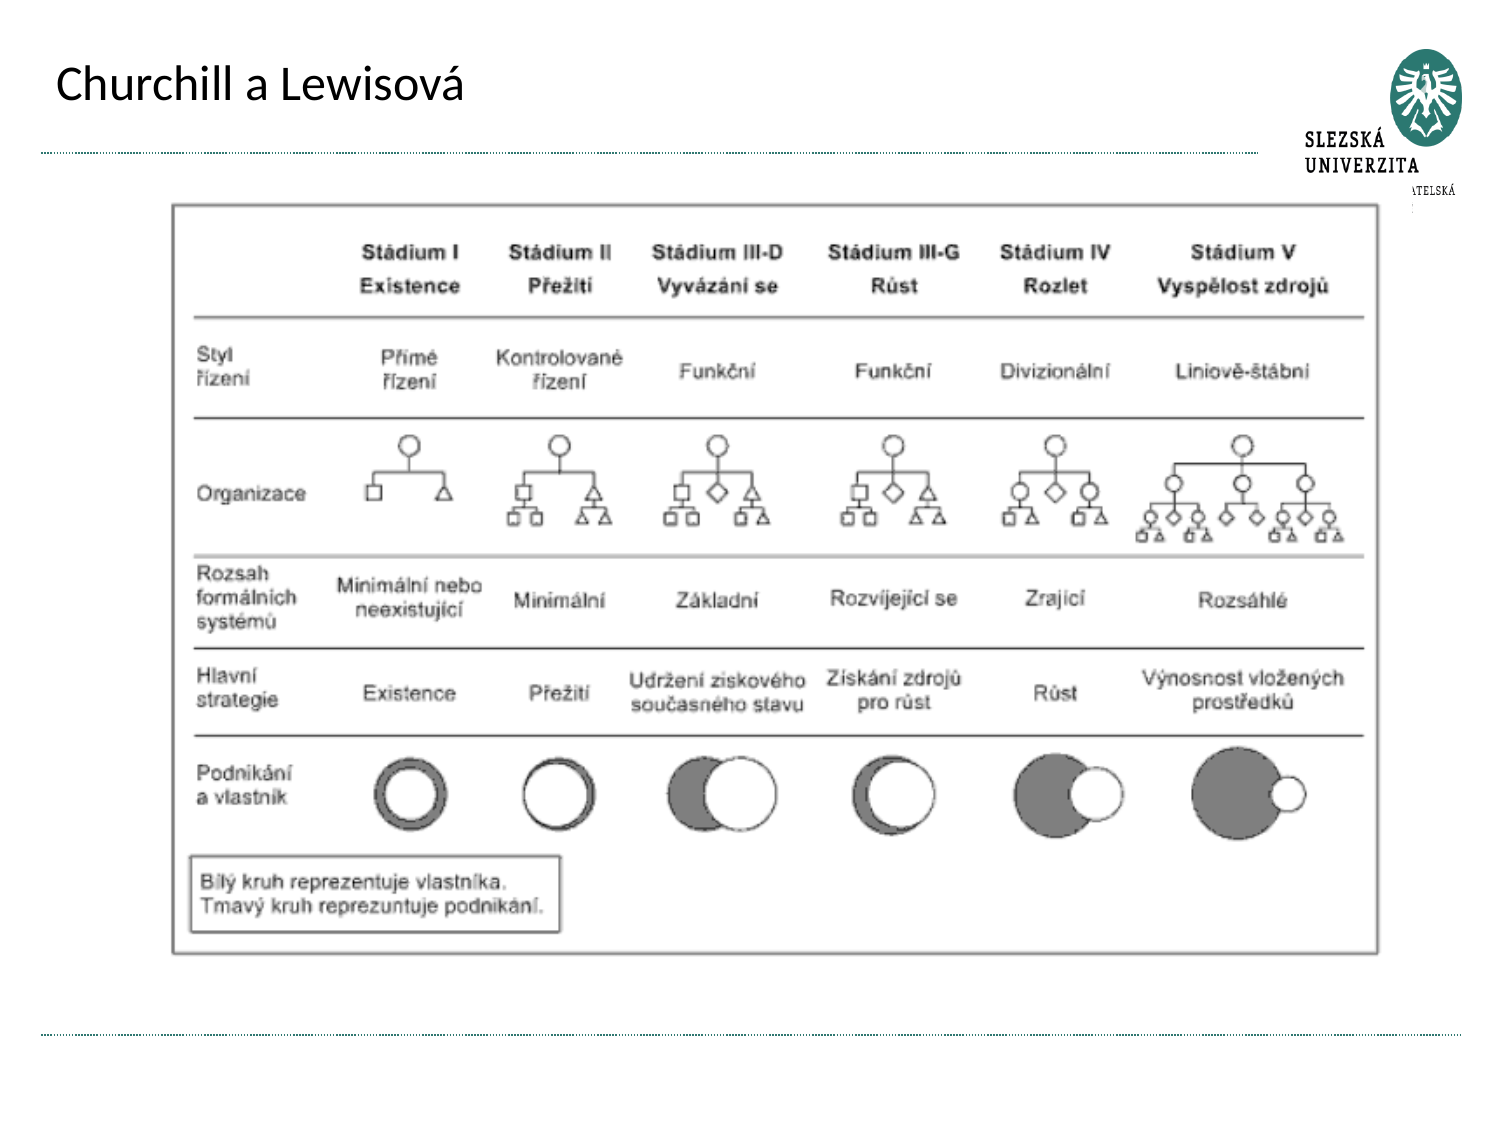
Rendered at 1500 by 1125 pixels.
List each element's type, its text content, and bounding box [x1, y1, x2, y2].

picture [142, 49, 1462, 977]
title Churchill a Lewisová [41, 42, 786, 154]
